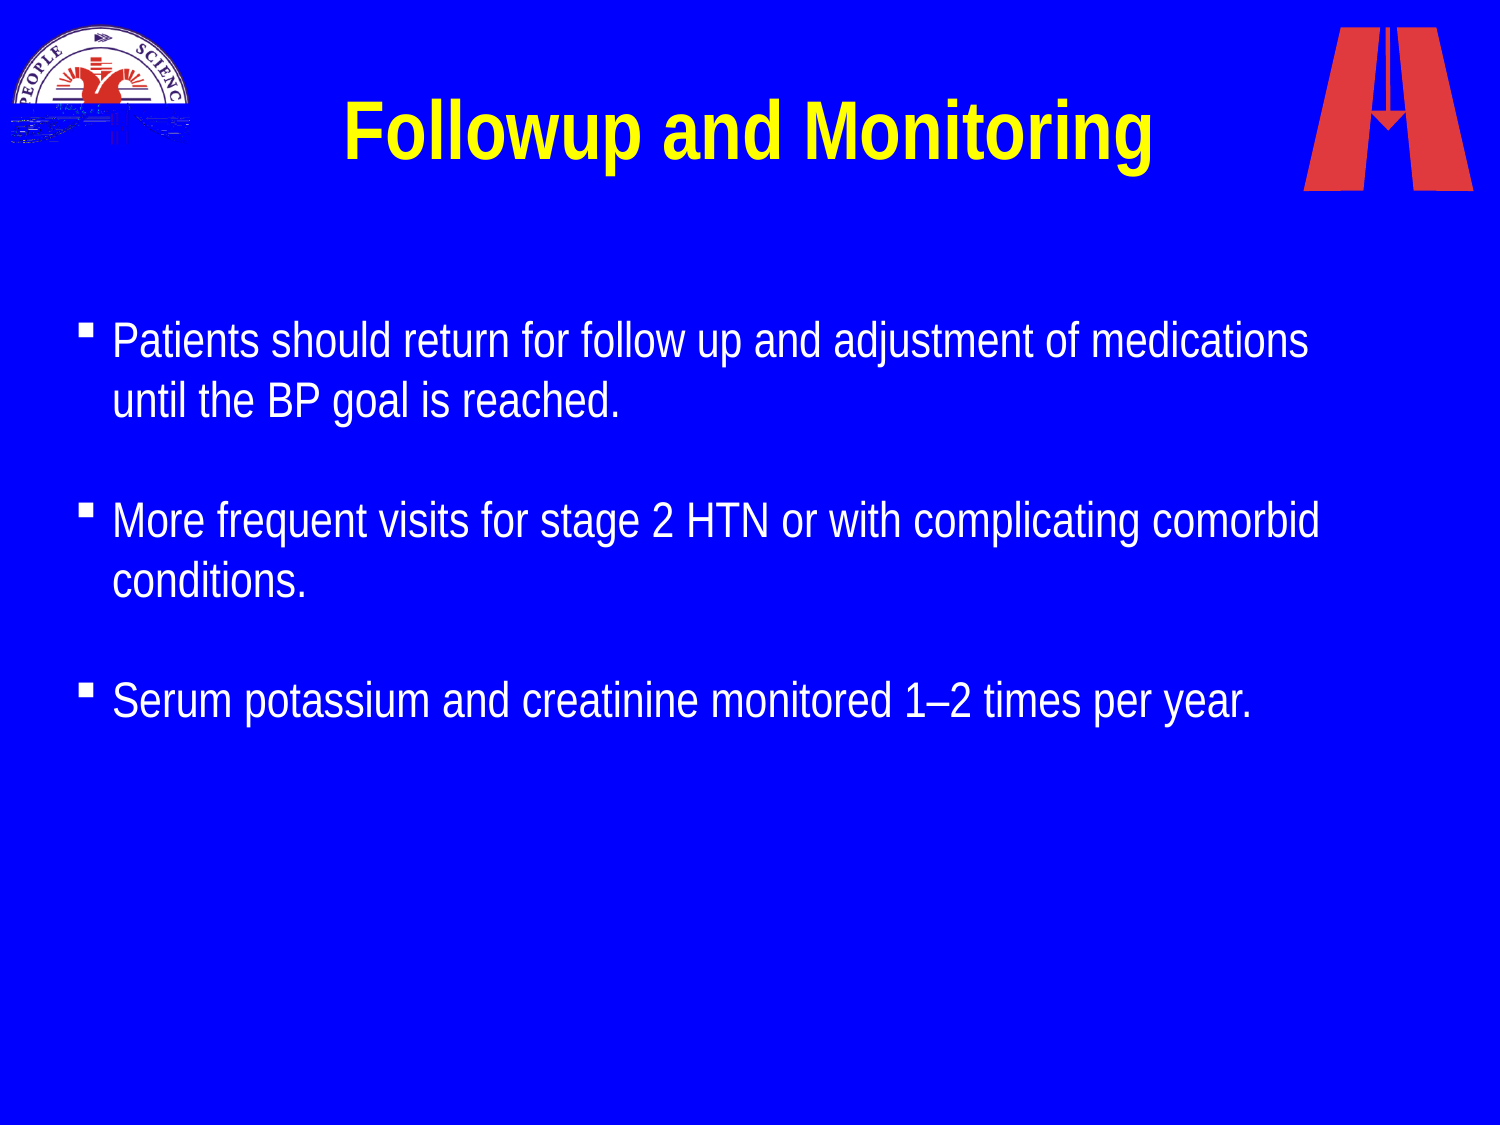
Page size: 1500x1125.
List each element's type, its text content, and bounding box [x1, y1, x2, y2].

text_box Patients should return for follow up and adjustment of medications until the BP goal is reached. More frequent visits for stage 2 HTN or with complicating comorbid conditions. Serum potassium and creatinine monitored 1–2 times per year. [59, 299, 1381, 795]
title Followup and Monitoring [112, 37, 1388, 226]
picture [11, 24, 190, 200]
